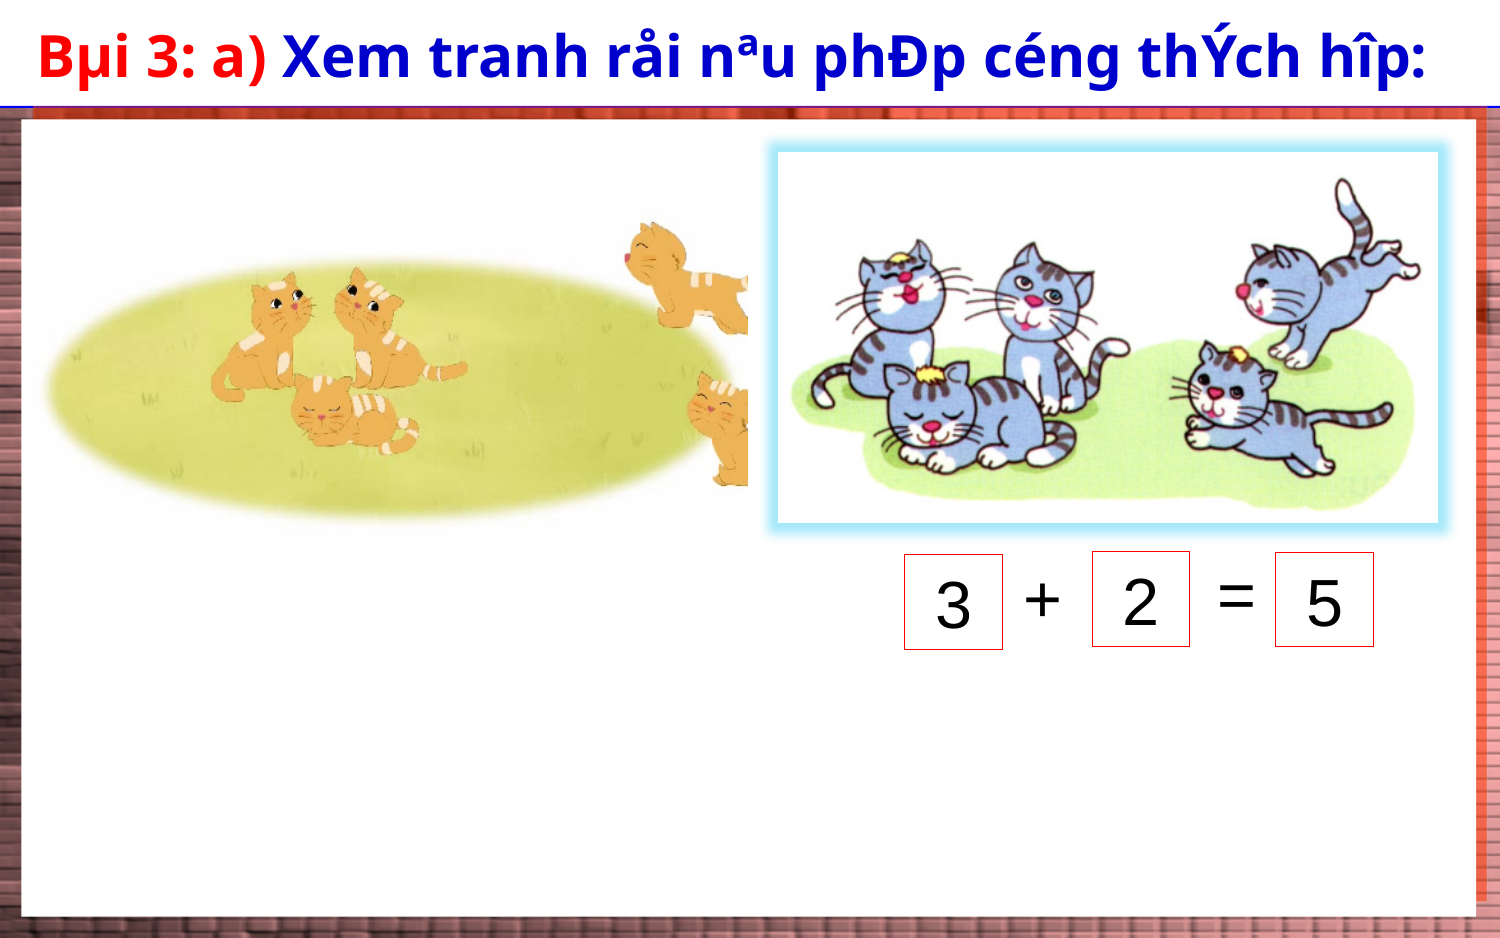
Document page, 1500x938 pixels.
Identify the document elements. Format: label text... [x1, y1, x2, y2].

picture [0, 106, 1500, 938]
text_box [30, 131, 749, 576]
text_box Bµi 3: a) Xem tranh råi nªu phÐp céng thÝch hîp: [21, 11, 1500, 97]
